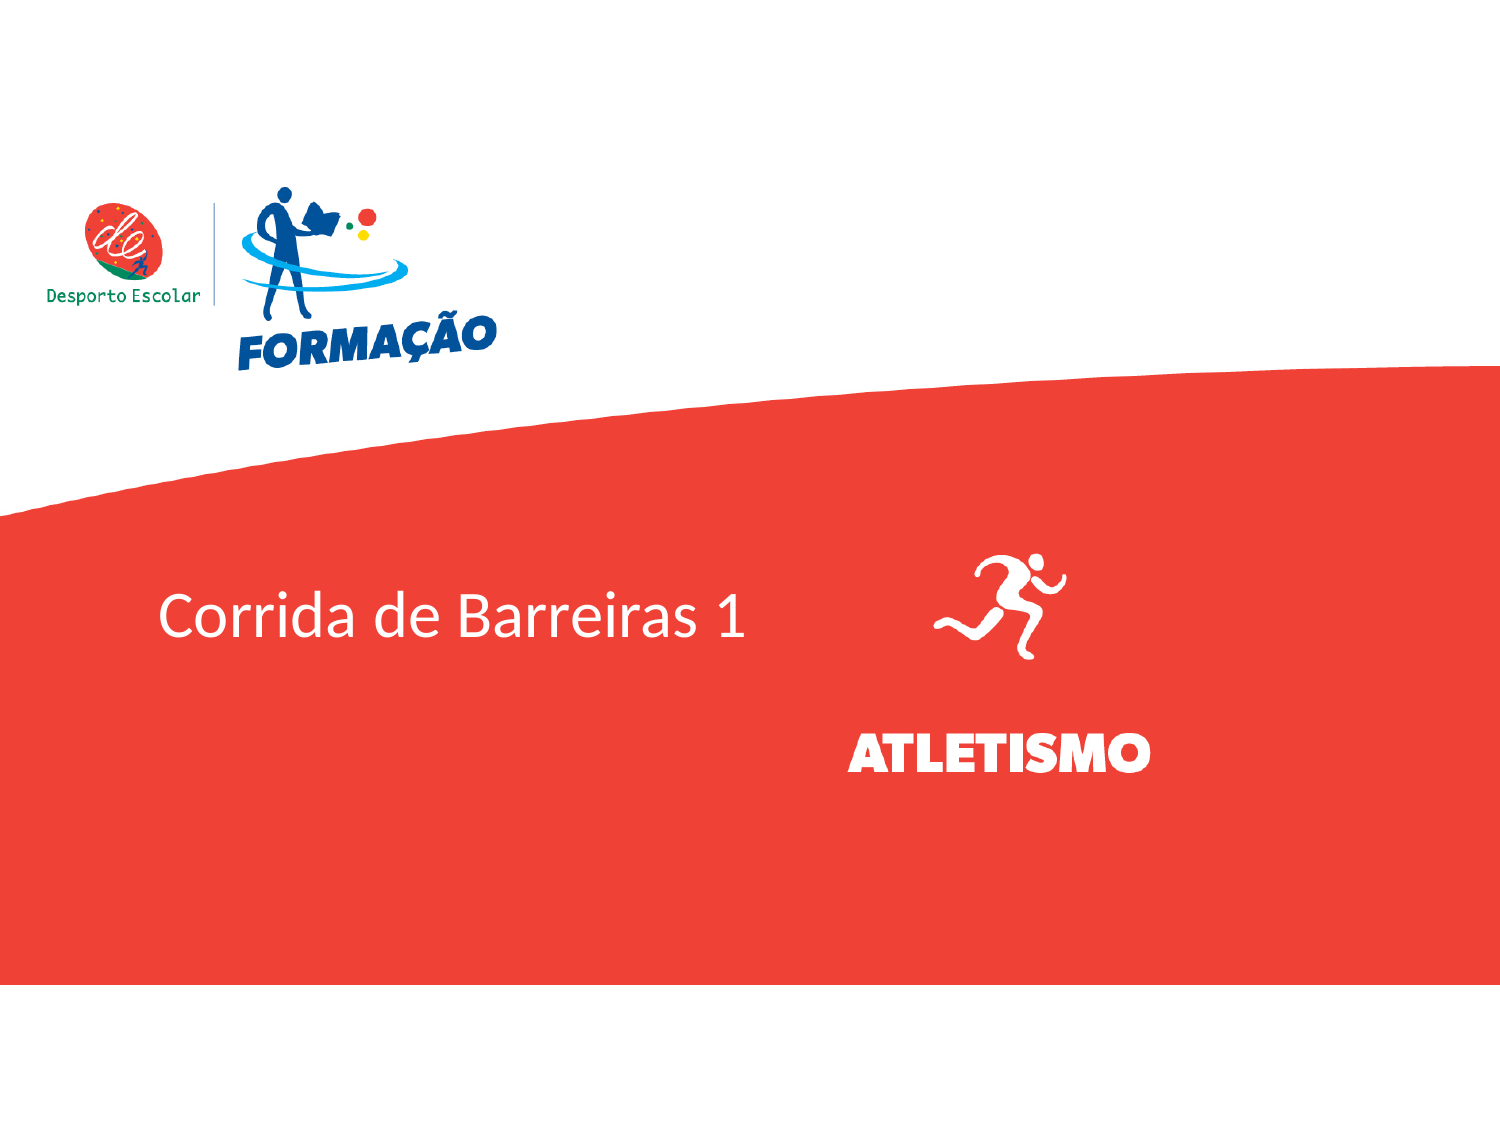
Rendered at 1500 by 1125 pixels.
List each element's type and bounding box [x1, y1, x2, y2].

picture [0, 140, 1500, 985]
